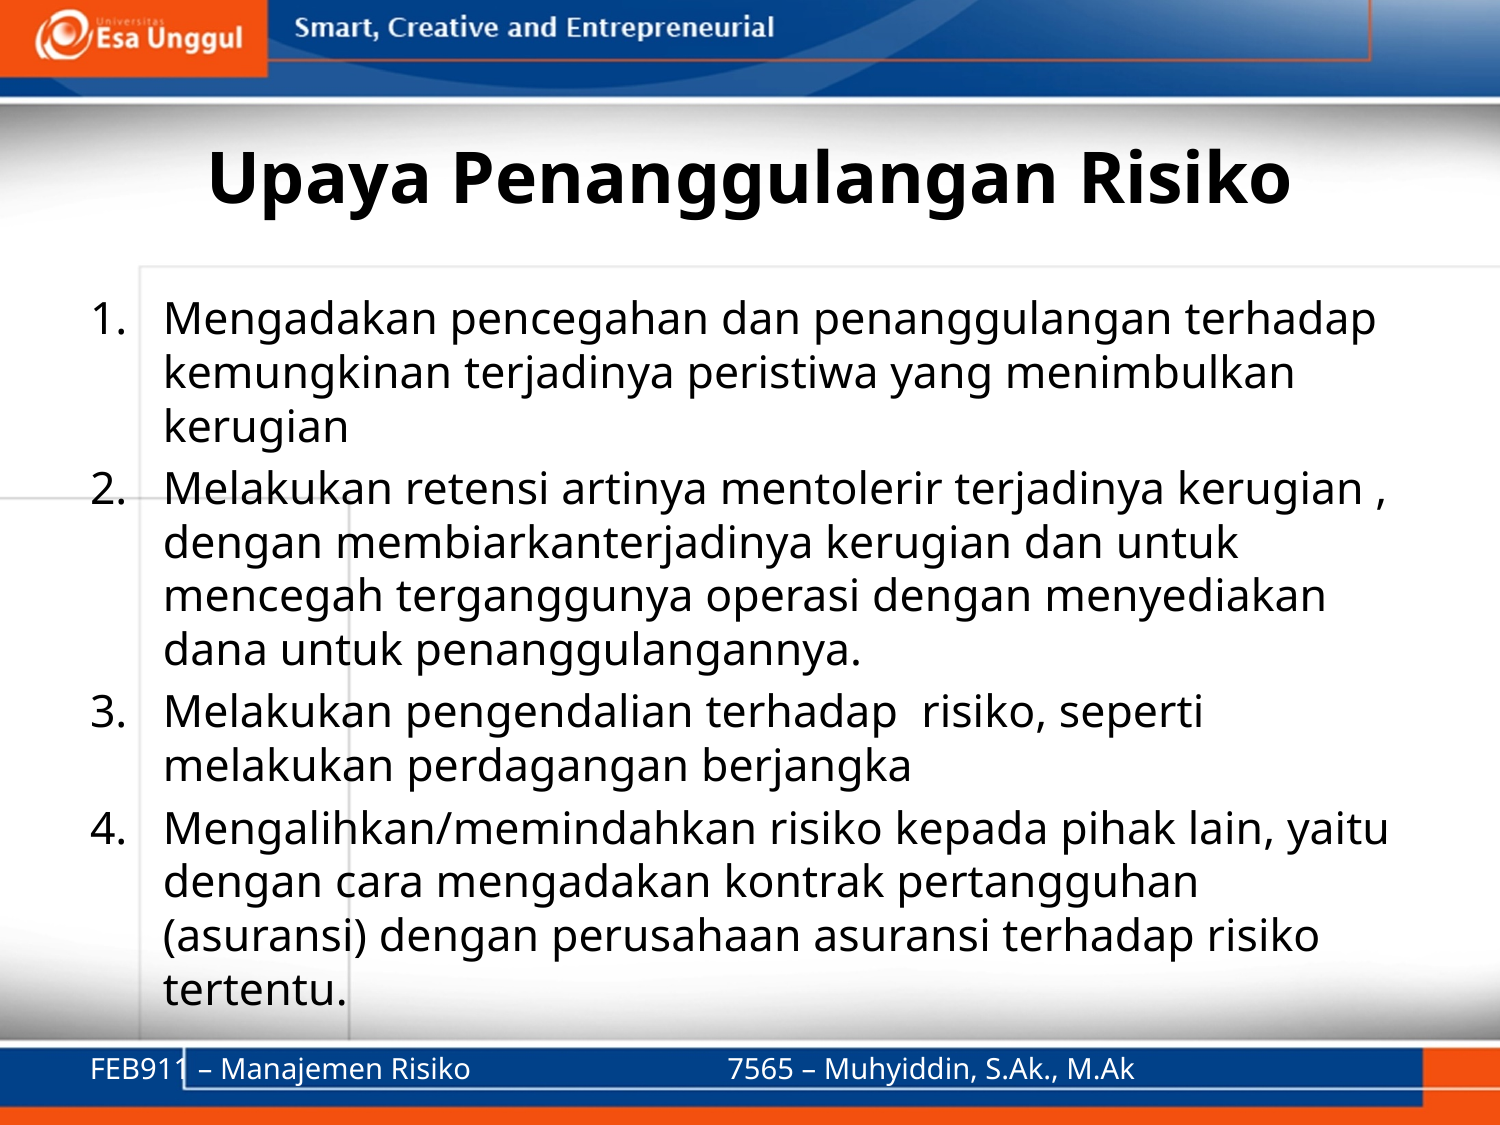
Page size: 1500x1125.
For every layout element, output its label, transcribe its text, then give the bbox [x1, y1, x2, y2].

picture [0, 0, 1500, 1125]
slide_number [75, 1042, 645, 1103]
footer 7565 – Muhyiddin, S.Ak., M.Ak [712, 1042, 1188, 1103]
list Mengadakan pencegahan dan penanggulangan terhadap kemungkinan terjadinya peristiwa yang menimbulkan kerugian Melakukan retensi artinya mentolerir terjadinya kerugian , dengan membiarkanterjadinya kerugian dan untuk mencegah terganggunya operasi dengan menyediakan dana untuk penanggulangannya. Melakukan pengendalian terhadap risiko, seperti melakukan perdagangan berjangka Mengalihkan/memindahkan risiko kepada pihak lain, yaitu dengan cara mengadakan kontrak pertangguhan (asuransi) dengan perusahaan asuransi terhadap risiko tertentu. [75, 282, 1425, 1025]
title Upaya Penanggulangan Risiko [75, 99, 1425, 250]
